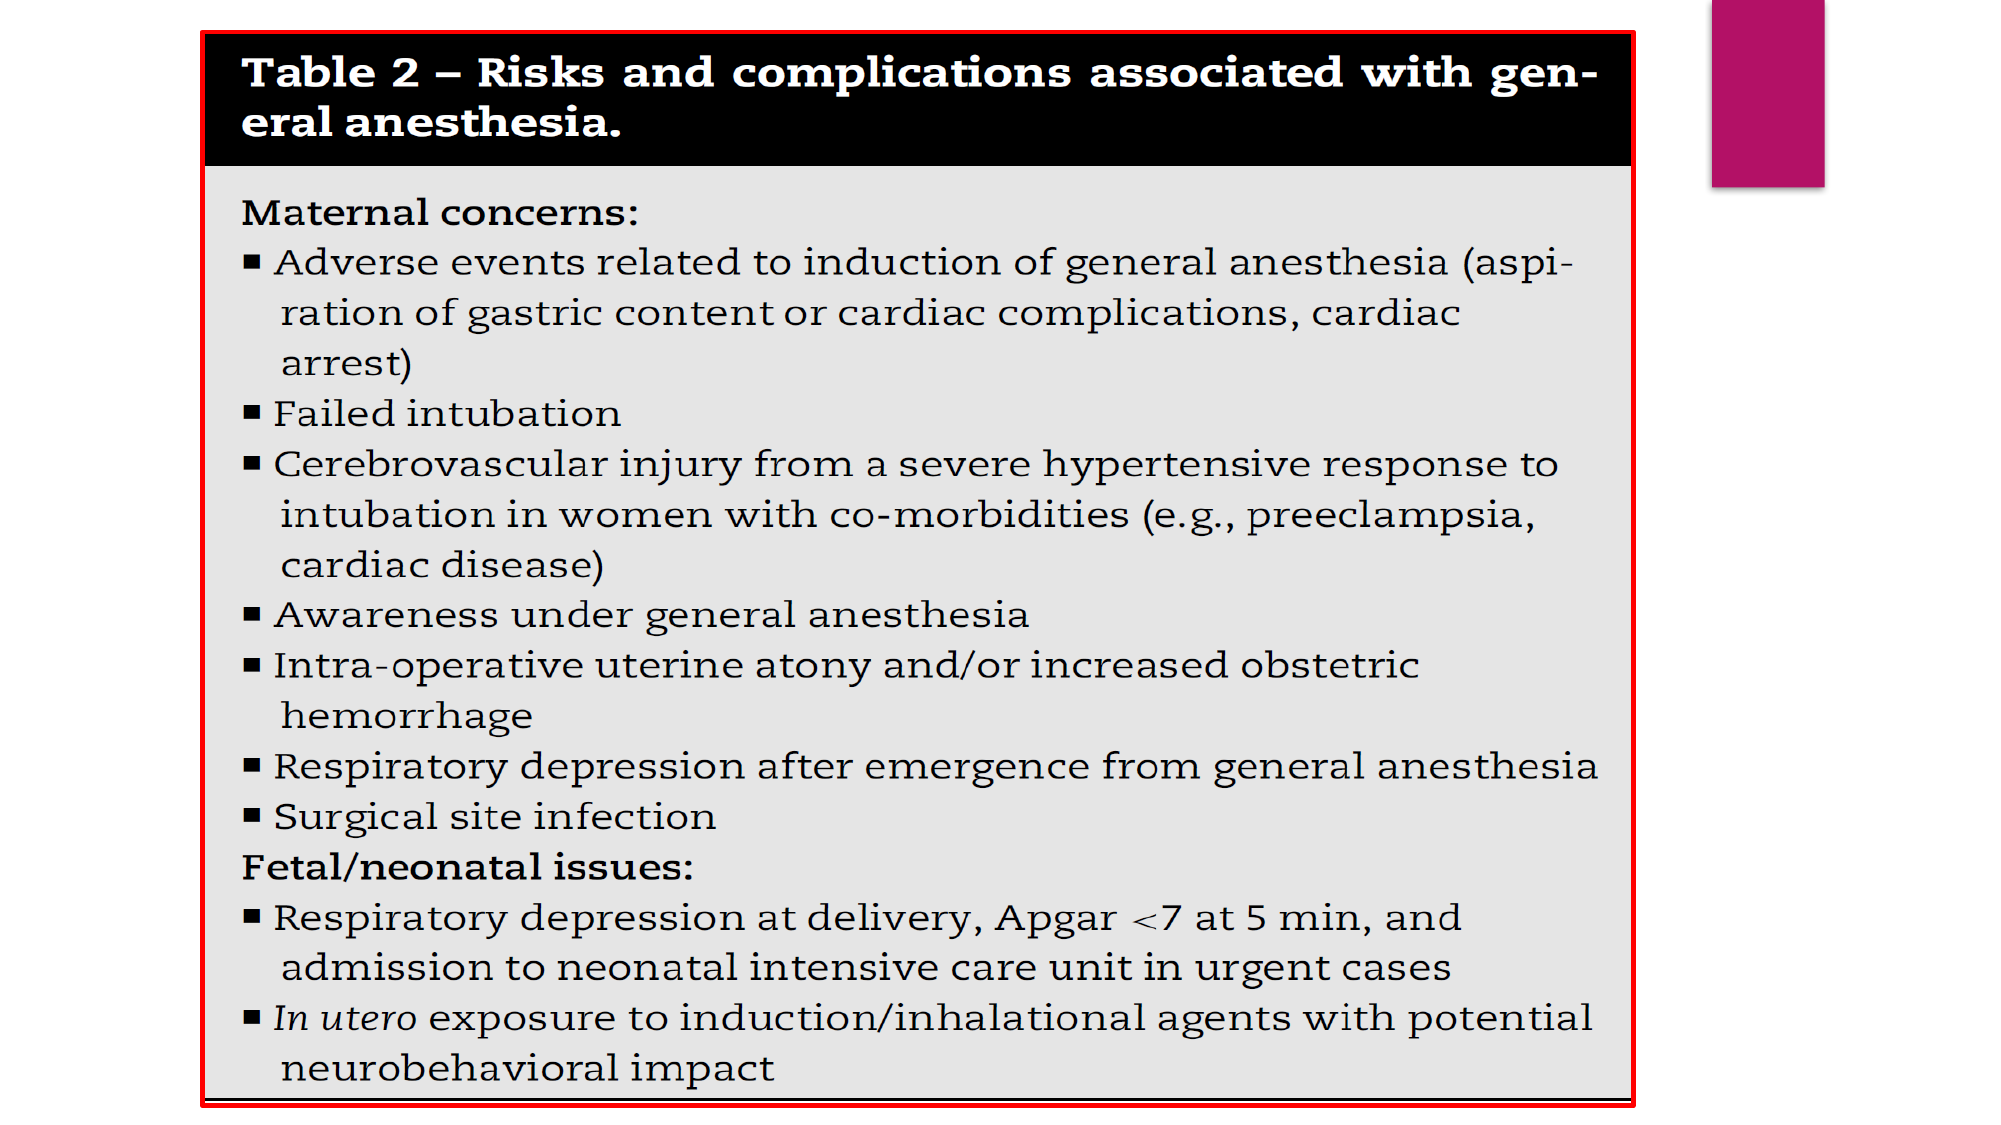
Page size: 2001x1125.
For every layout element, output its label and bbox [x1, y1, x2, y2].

picture [204, 33, 1632, 1104]
